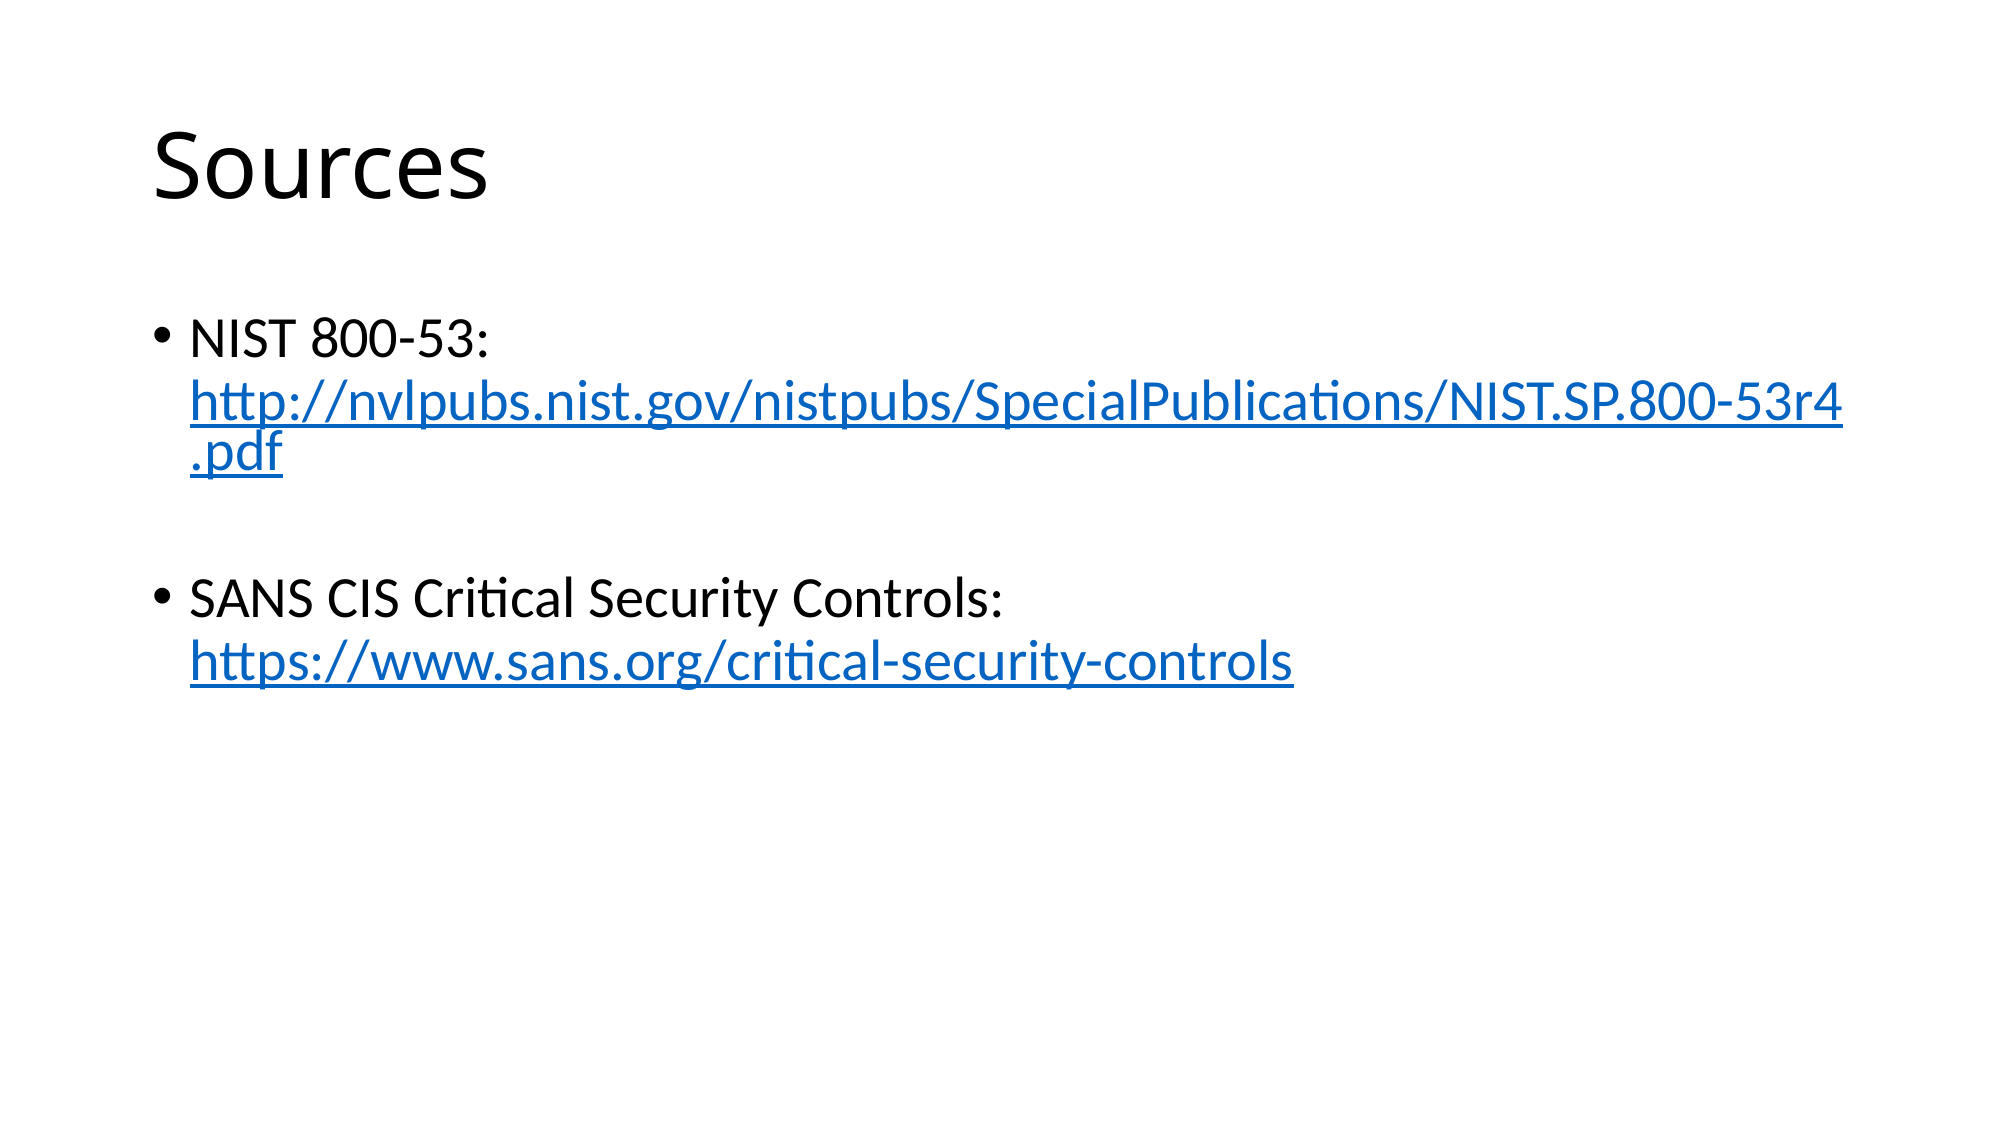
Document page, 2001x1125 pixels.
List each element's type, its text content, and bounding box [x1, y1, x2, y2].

title Sources [137, 59, 1863, 278]
list NIST 800-53: http://nvlpubs.nist.gov/nistpubs/SpecialPublications/NIST.SP.800-53r4.pdf SANS CIS Critical Security Controls: https://www.sans.org/critical-security-controls [137, 299, 1863, 1014]
